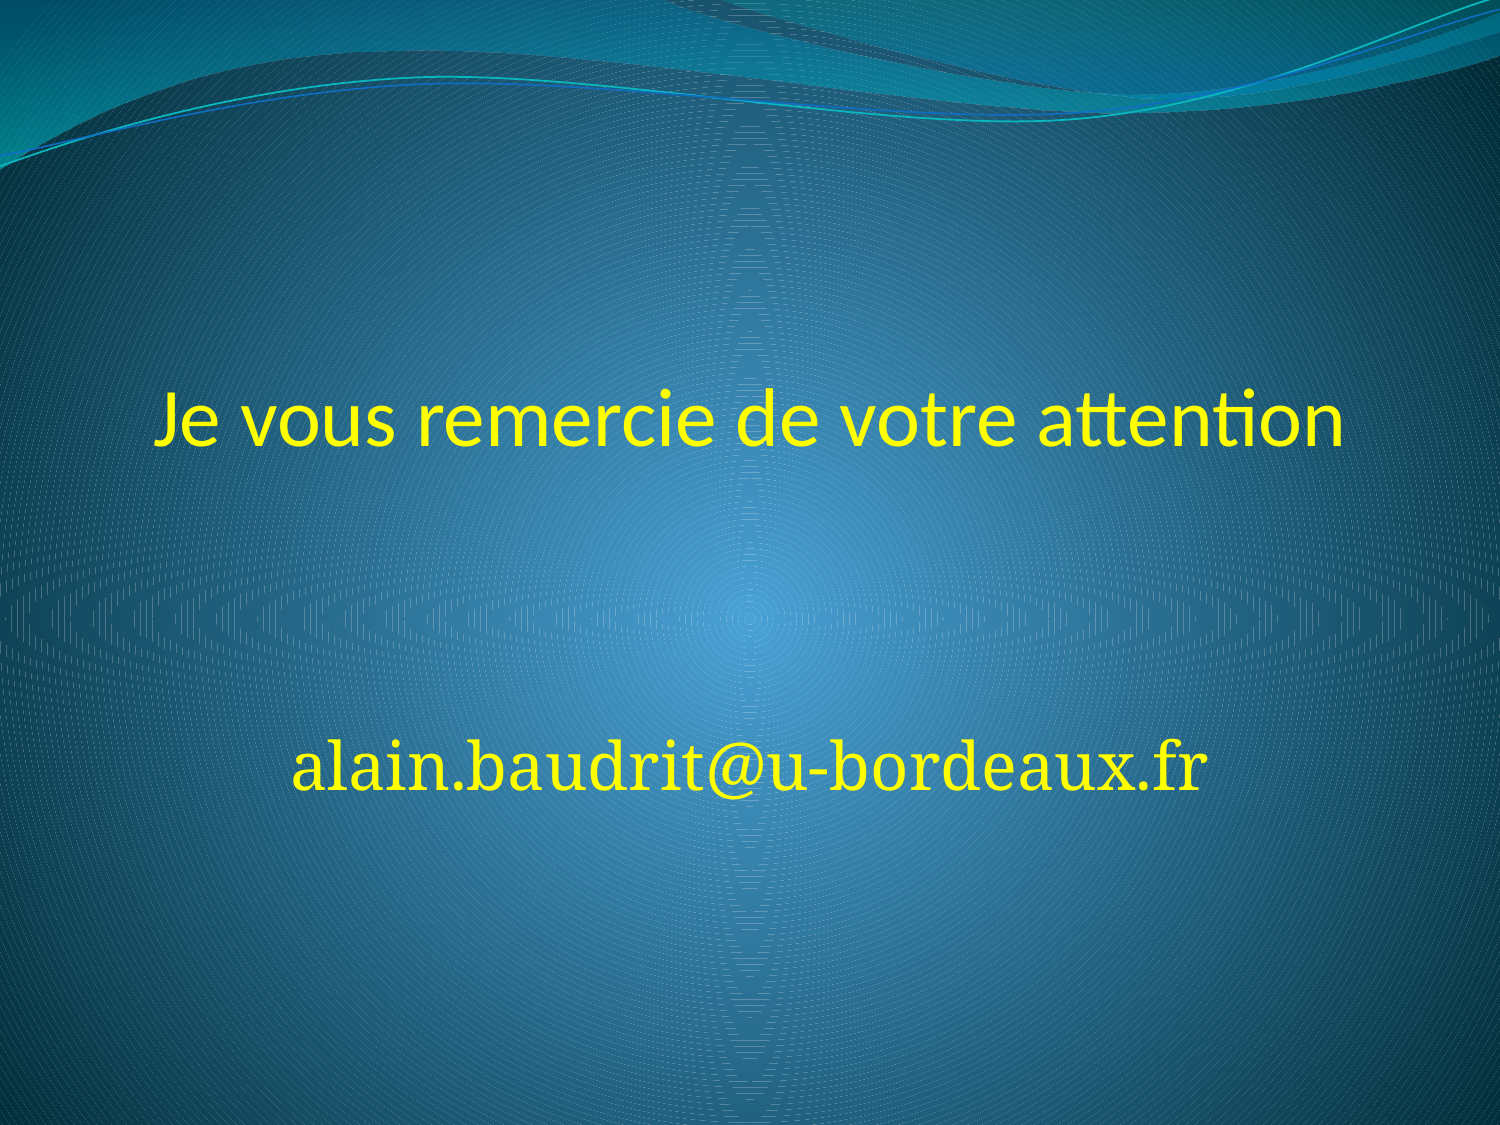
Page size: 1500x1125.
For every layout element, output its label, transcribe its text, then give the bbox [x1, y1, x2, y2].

list alain.baudrit@u-bordeaux.fr [75, 562, 1425, 1038]
title Je vous remercie de votre attention [75, 115, 1425, 562]
